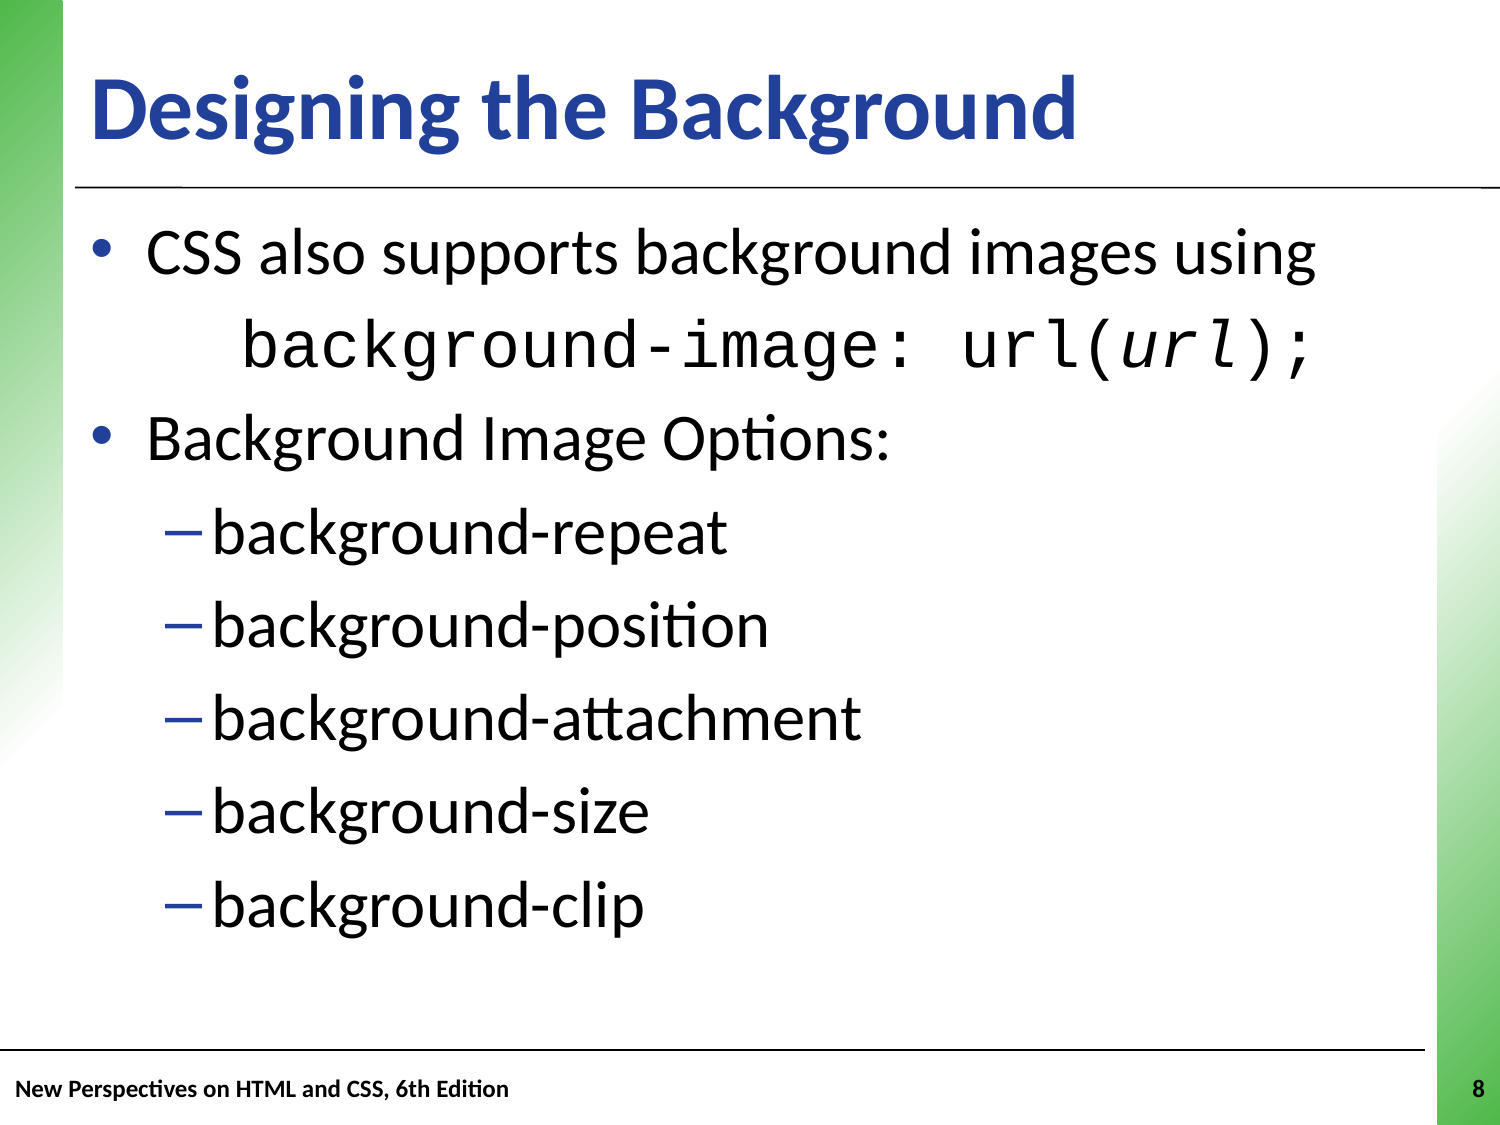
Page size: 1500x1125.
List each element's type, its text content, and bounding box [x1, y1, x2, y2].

slide_number 8 [1412, 1050, 1500, 1125]
title Designing the Background [74, 24, 1438, 181]
footer New Perspectives on HTML and CSS, 6th Edition [0, 1050, 1350, 1125]
list CSS also supports background images using background-image: url(url); Background Image Options: background-repeat background-position background-attachment background-size background-clip [74, 199, 1438, 1006]
